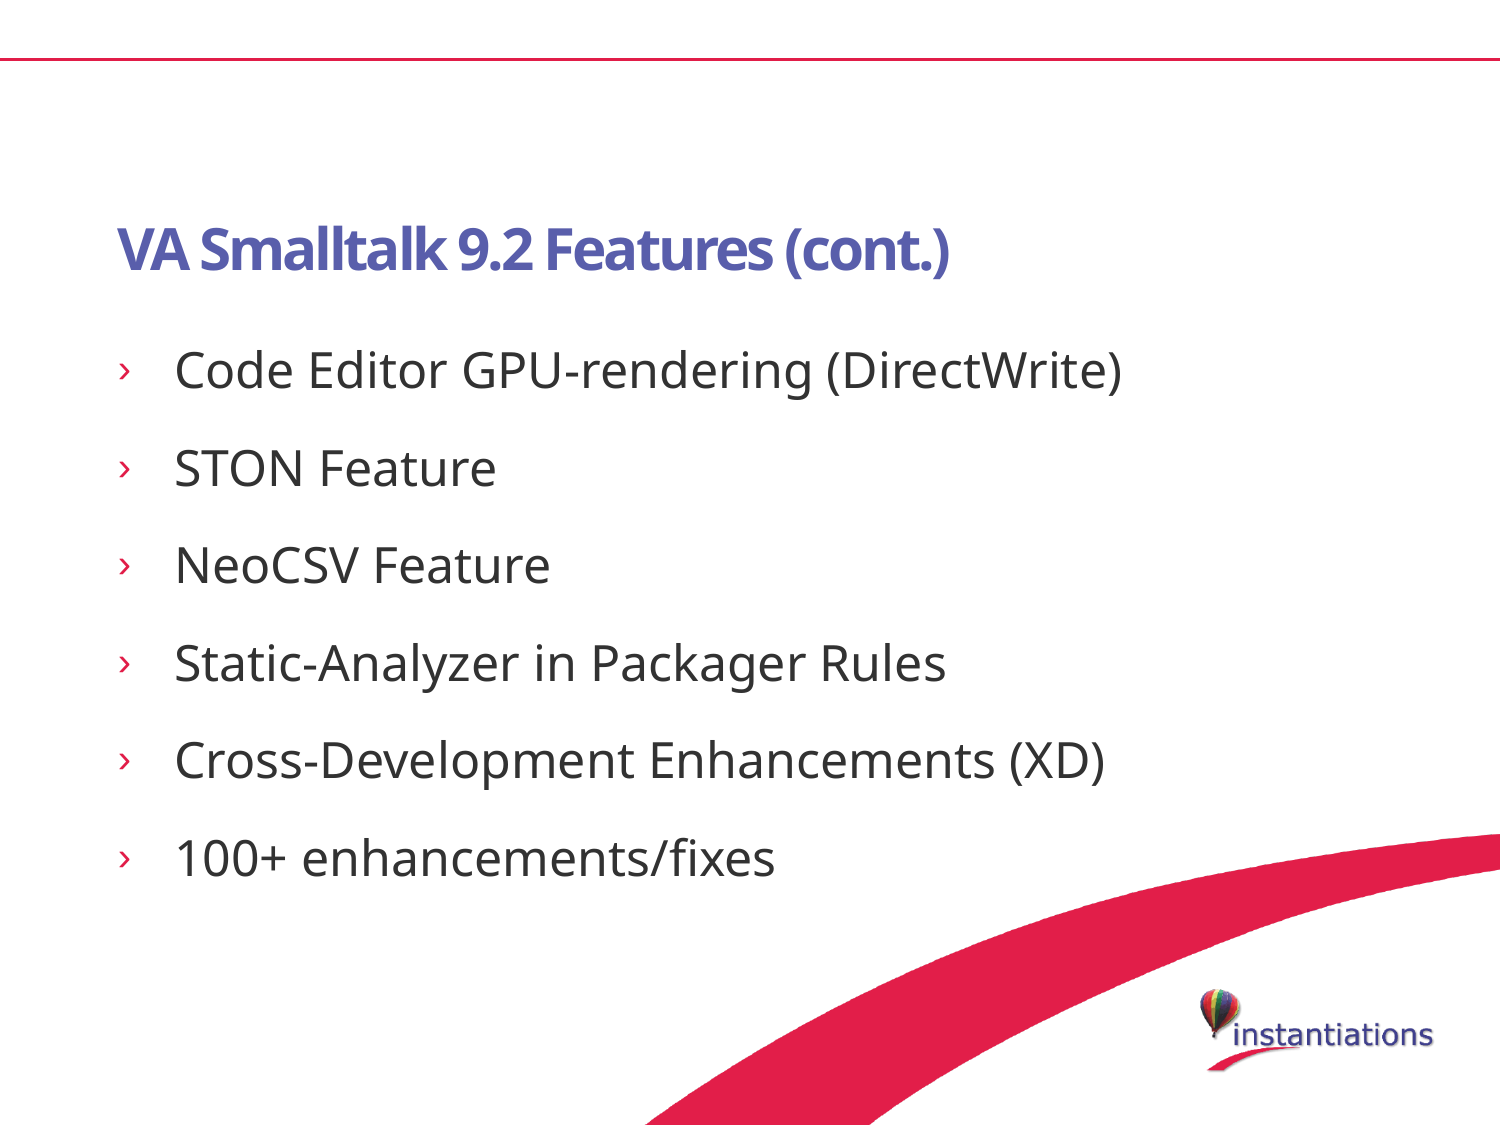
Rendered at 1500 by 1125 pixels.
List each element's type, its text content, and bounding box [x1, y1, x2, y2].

title VA Smalltalk 9.2 Features (cont.) [103, 205, 1397, 297]
picture [602, 813, 1500, 1125]
list Code Editor GPU-rendering (DirectWrite) STON Feature NeoCSV Feature Static-Analyzer in Packager Rules Cross-Development Enhancements (XD) 100+ enhancements/fixes [103, 331, 1397, 1006]
